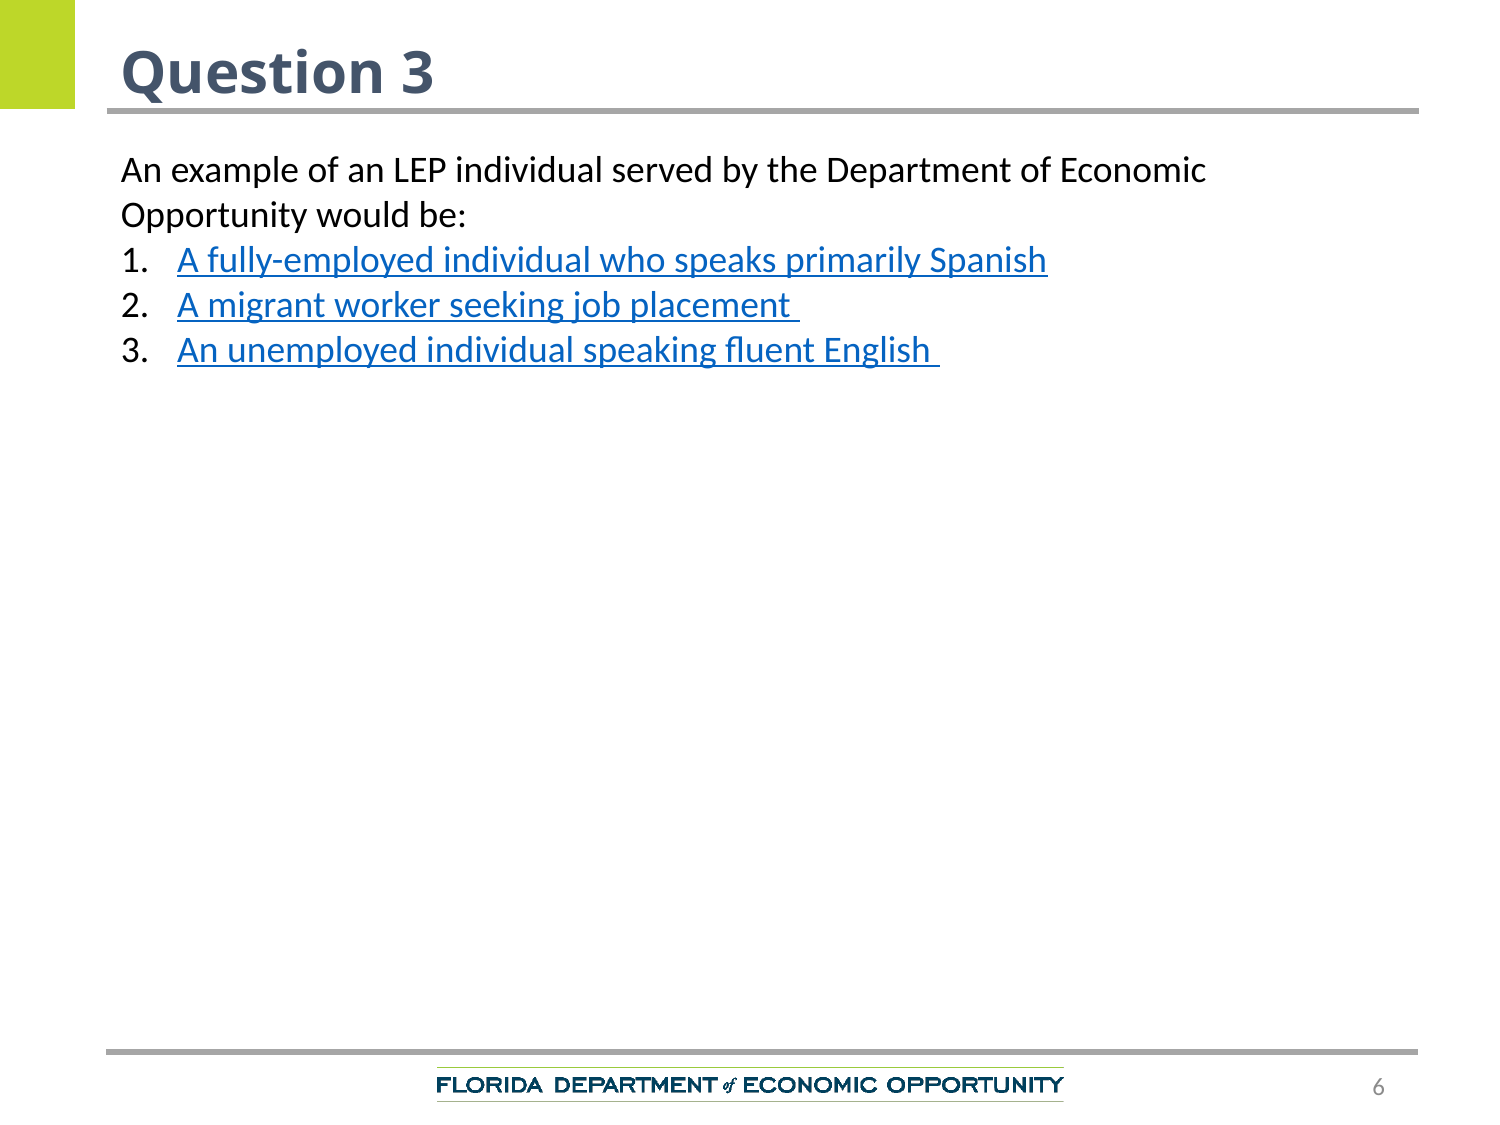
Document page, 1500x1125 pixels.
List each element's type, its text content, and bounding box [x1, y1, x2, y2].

text_box An example of an LEP individual served by the Department of Economic Opportunity would be: A fully-employed individual who speaks primarily Spanish A migrant worker seeking job placement An unemployed individual speaking fluent English [106, 137, 1390, 428]
text_box [0, 0, 76, 110]
text_box 6 [1050, 1055, 1400, 1116]
picture [470, 1081, 480, 1089]
picture [437, 1067, 1064, 1102]
text_box Question 3 [106, 41, 996, 99]
